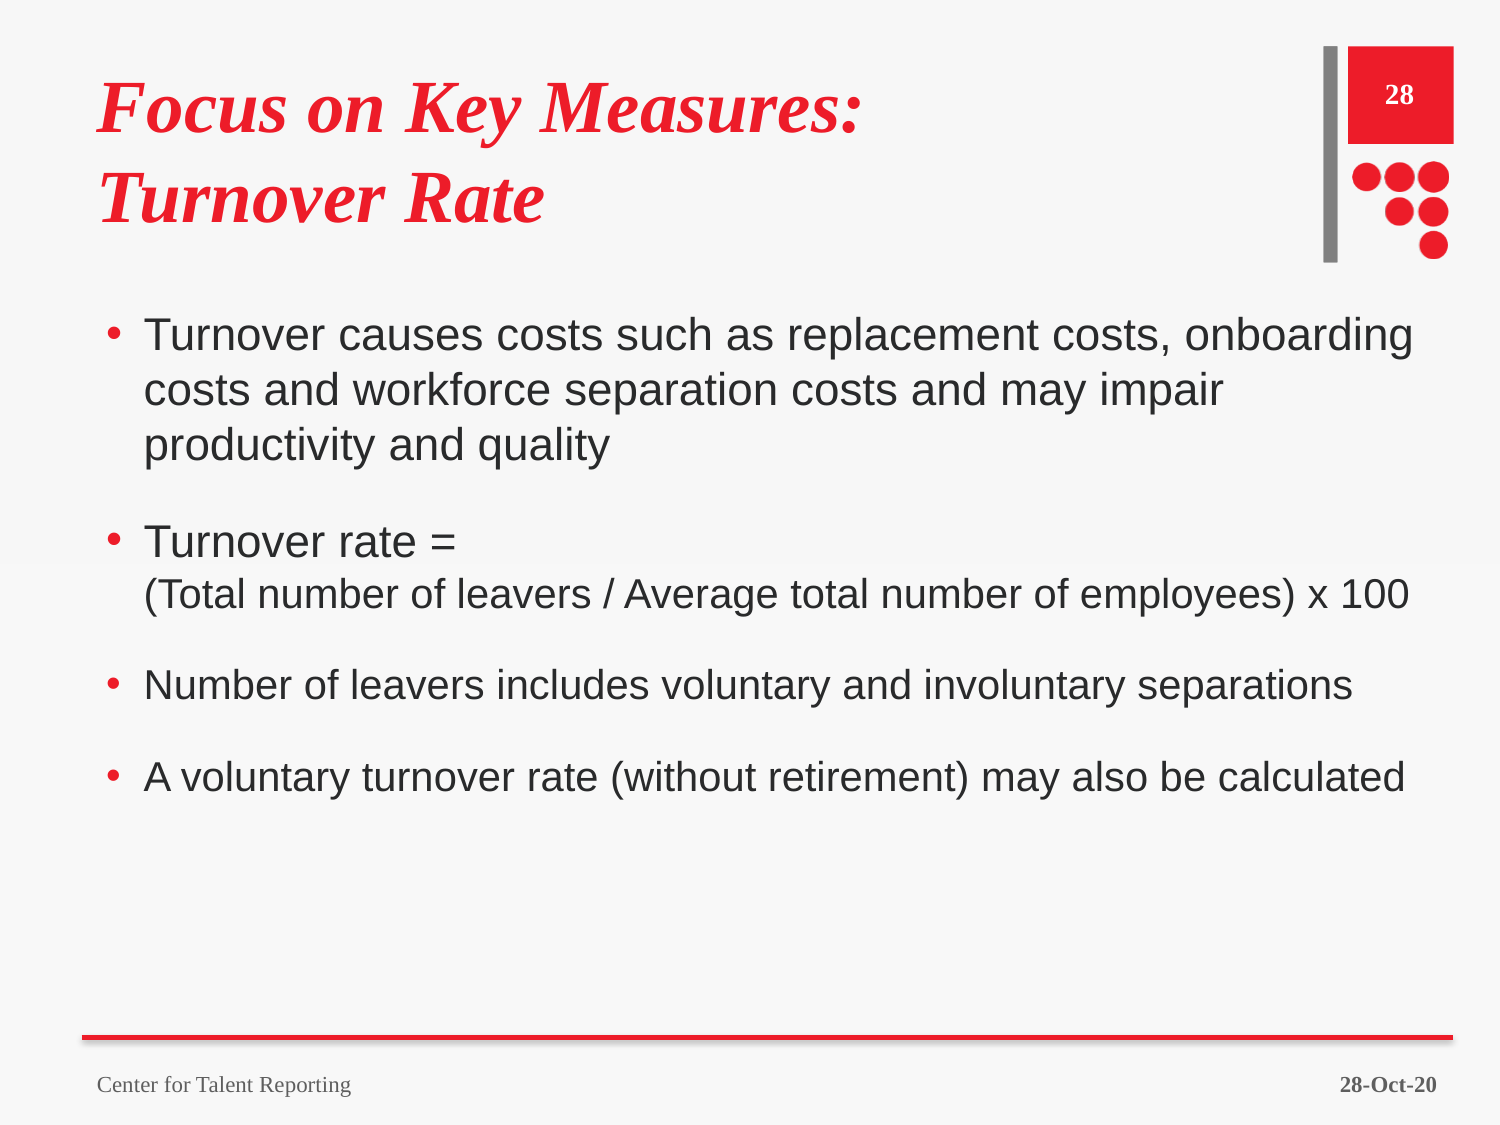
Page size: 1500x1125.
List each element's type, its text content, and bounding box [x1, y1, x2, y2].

list Turnover causes costs such as replacement costs, onboarding costs and workforce separation costs and may impair productivity and quality Turnover rate = (Total number of leavers / Average total number of employees) x 100 Number of leavers includes voluntary and involuntary separations A voluntary turnover rate (without retirement) may also be calculated [91, 297, 1462, 1023]
slide_number 28 [1349, 62, 1450, 123]
slide_number 28-Oct-20 [1102, 1053, 1453, 1114]
picture [1352, 161, 1449, 259]
footer Center for Talent Reporting [81, 1053, 1075, 1114]
title Focus on Key Measures: Turnover Rate [81, 50, 1322, 266]
